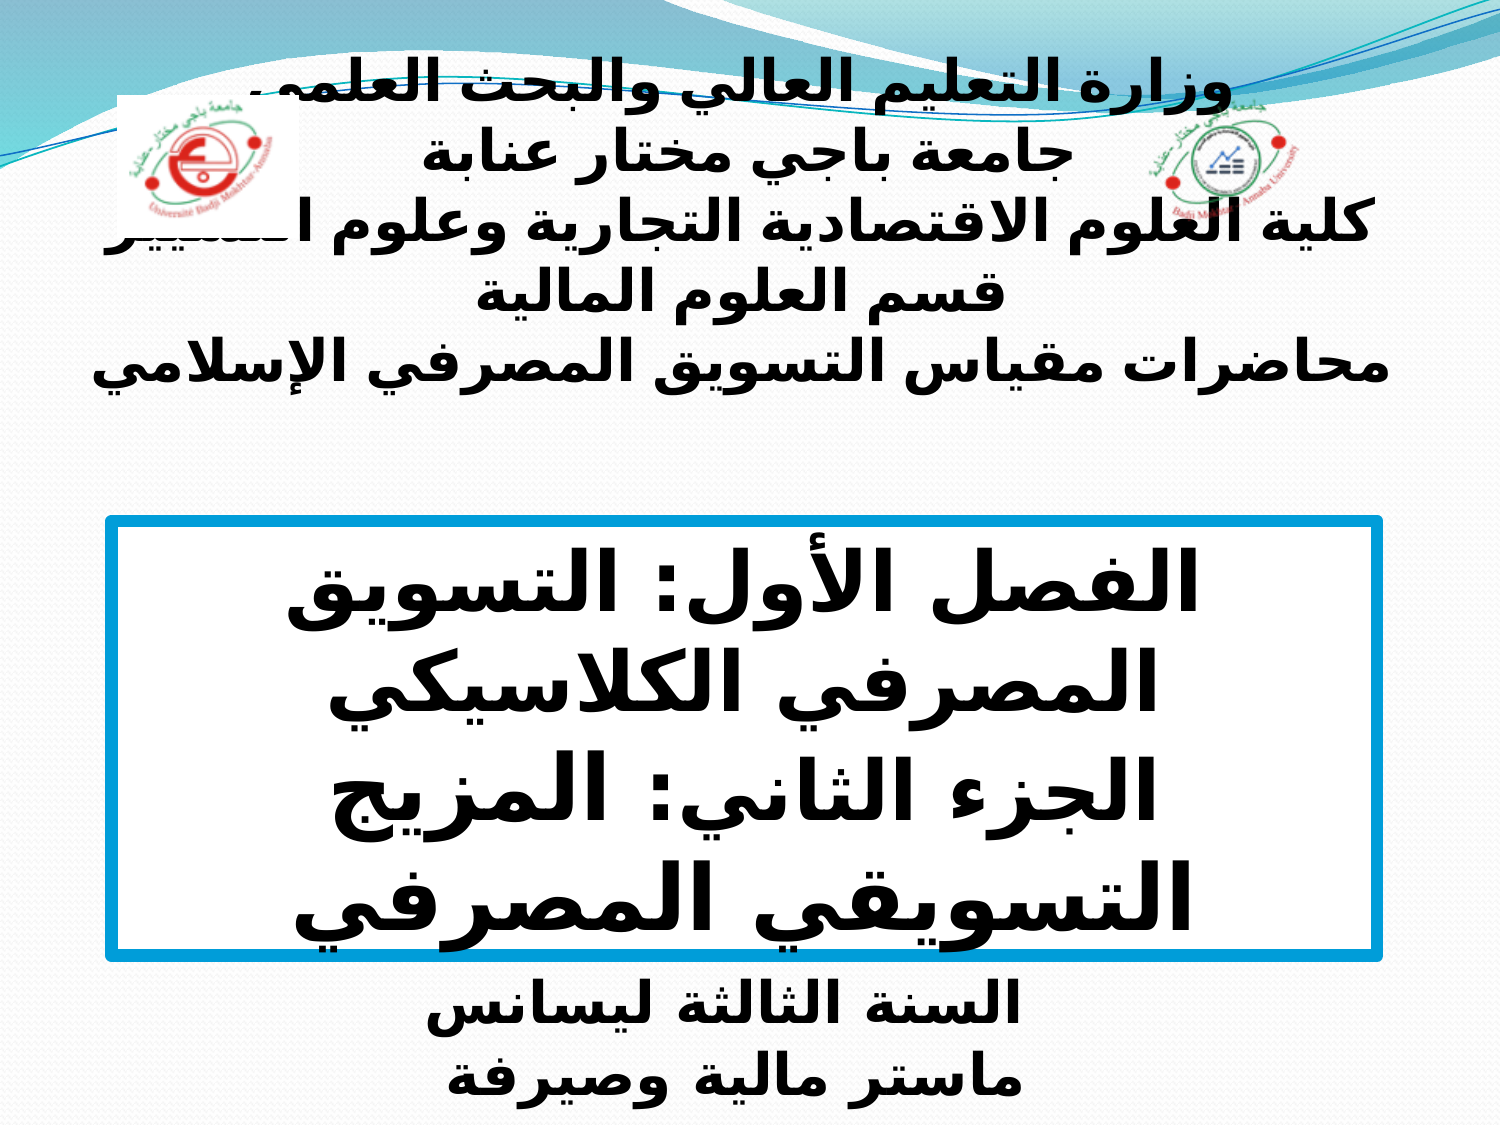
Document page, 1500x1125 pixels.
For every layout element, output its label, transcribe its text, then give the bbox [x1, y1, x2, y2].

picture [1146, 80, 1306, 243]
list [249, 669, 1251, 686]
title وزارة التعليم العالي والبحث العلمي جامعة باجي مختار عنابة كلية العلوم الاقتصادية التجارية وعلوم التسيير قسم العلوم المالية محاضرات مقياس التسويق المصرفي الإسلامي [41, 35, 1442, 453]
text_box [117, 175, 1348, 341]
text_box السنة الثالثة ليسانس ماستر مالية وصيرفة إسلامية [325, 949, 1147, 1125]
text_box الفصل الأول: التسويق المصرفي الكلاسيكي الجزء الثاني: المزيج التسويقي المصرفي [110, 519, 1379, 958]
picture [116, 95, 299, 239]
